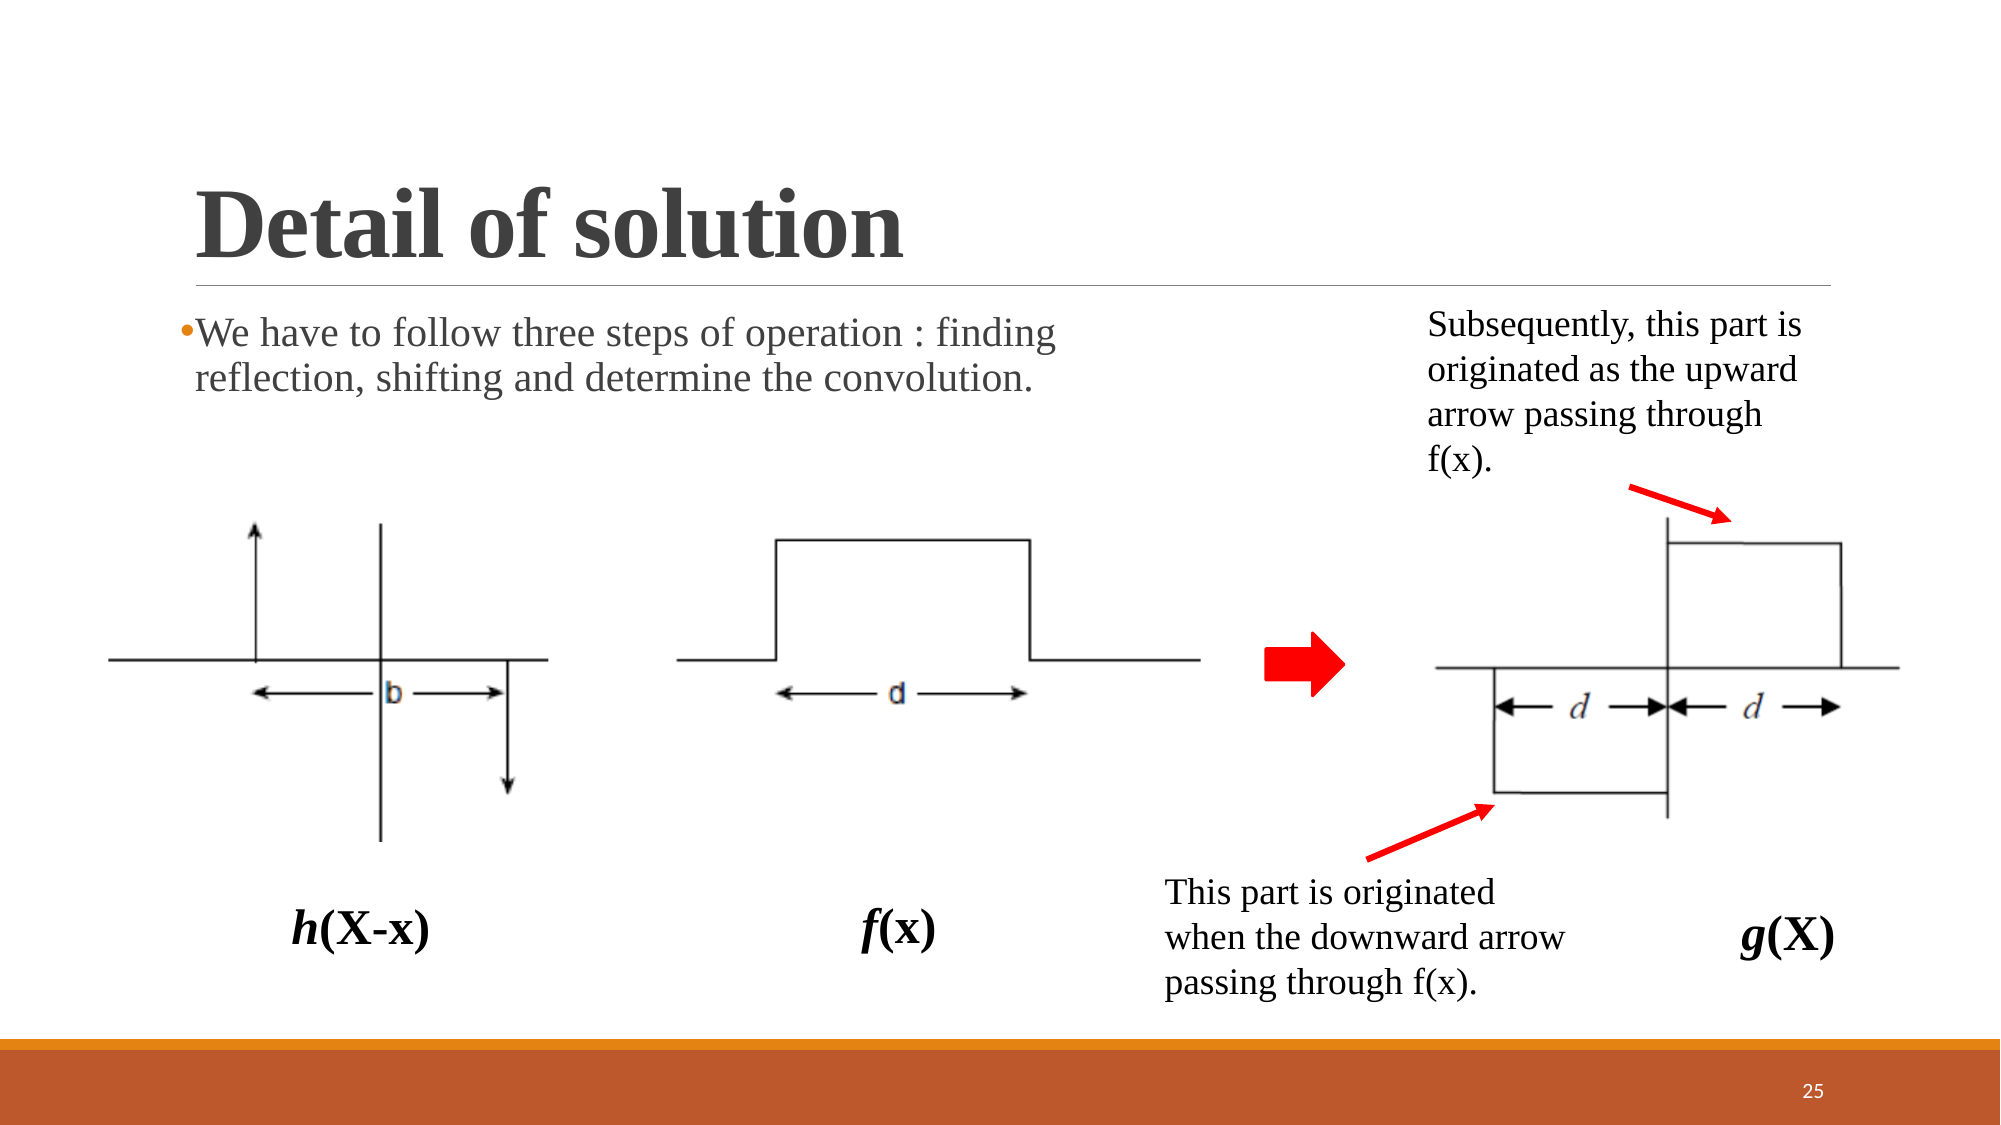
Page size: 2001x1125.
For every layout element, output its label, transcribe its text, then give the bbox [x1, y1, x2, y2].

list We have to follow three steps of operation : finding reflection, shifting and determine the convolution. [180, 302, 1227, 963]
slide_number 25 [1624, 1059, 1840, 1120]
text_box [1628, 488, 1733, 523]
text_box g(X) [1726, 892, 1934, 968]
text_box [1366, 804, 1496, 861]
text_box This part is originated when the downward arrow passing through f(x). [1149, 859, 1584, 1010]
picture [1408, 496, 1960, 840]
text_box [107, 499, 549, 964]
text_box Subsequently, this part is originated as the upward arrow passing through f(x). [1412, 291, 1846, 487]
text_box [1264, 631, 1346, 698]
title Detail of solution [180, 47, 1830, 285]
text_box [619, 500, 1202, 963]
